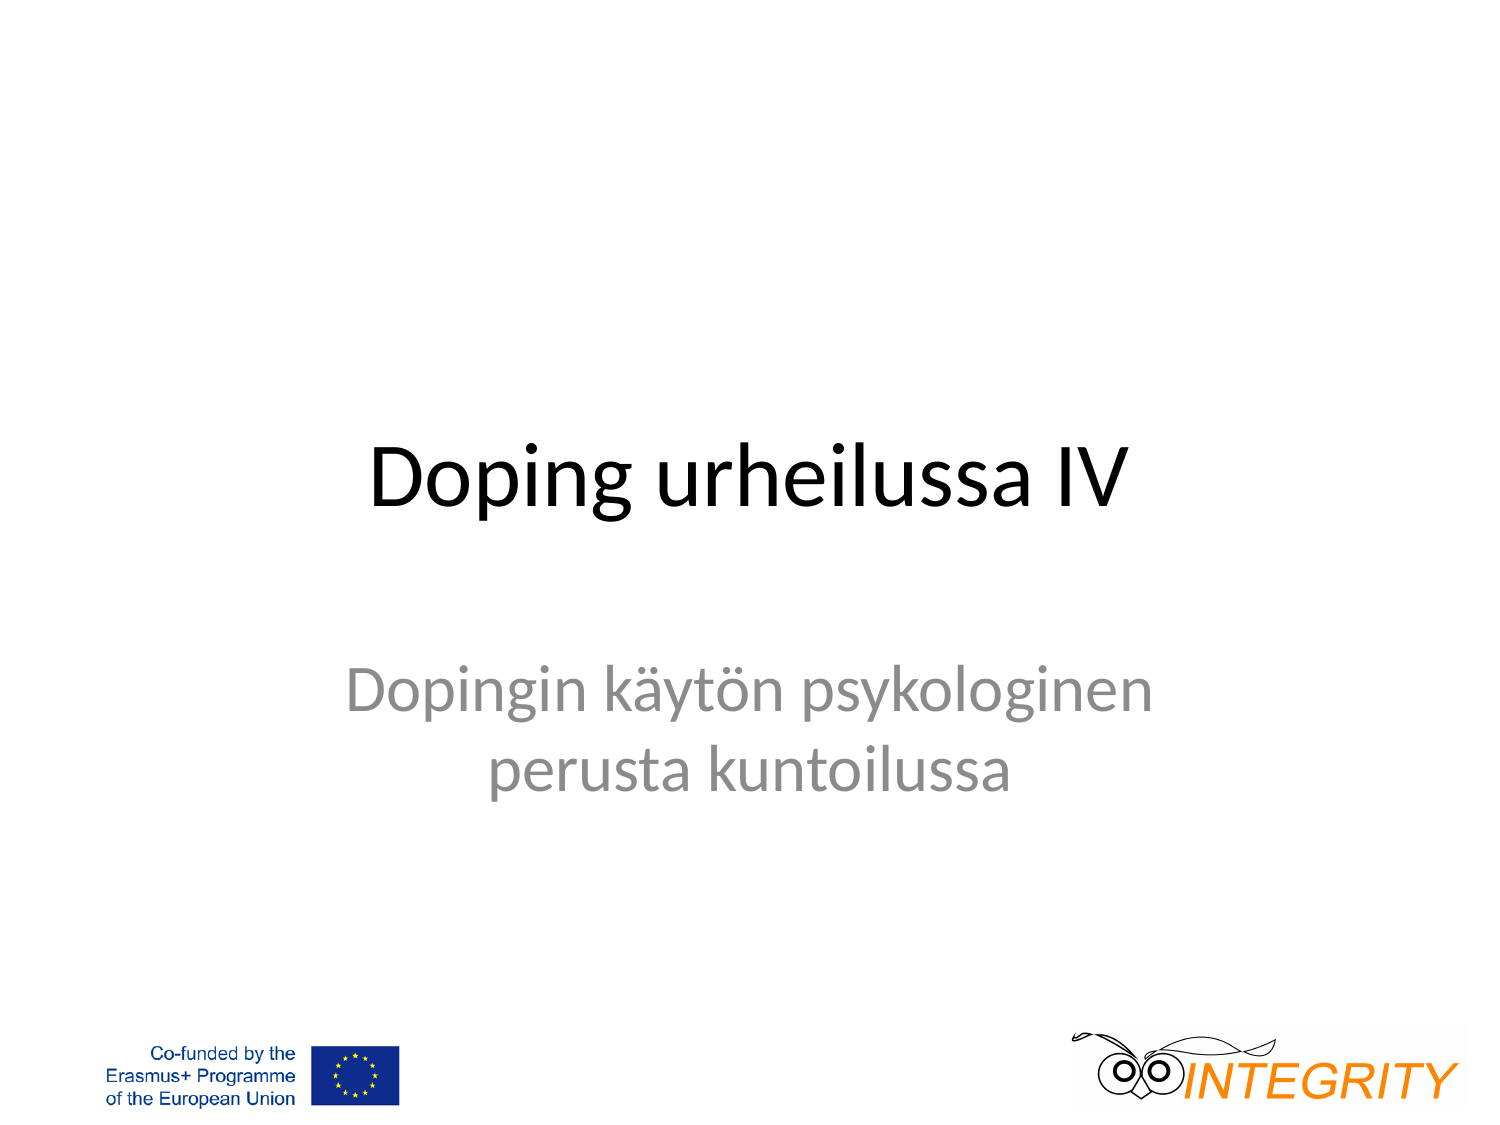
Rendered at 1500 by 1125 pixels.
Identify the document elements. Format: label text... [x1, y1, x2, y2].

subtitle Dopingin käytön psykologinen perusta kuntoilussa [225, 637, 1275, 925]
picture [1069, 1025, 1468, 1109]
title Doping urheilussa IV [112, 349, 1388, 591]
picture [88, 1029, 416, 1124]
